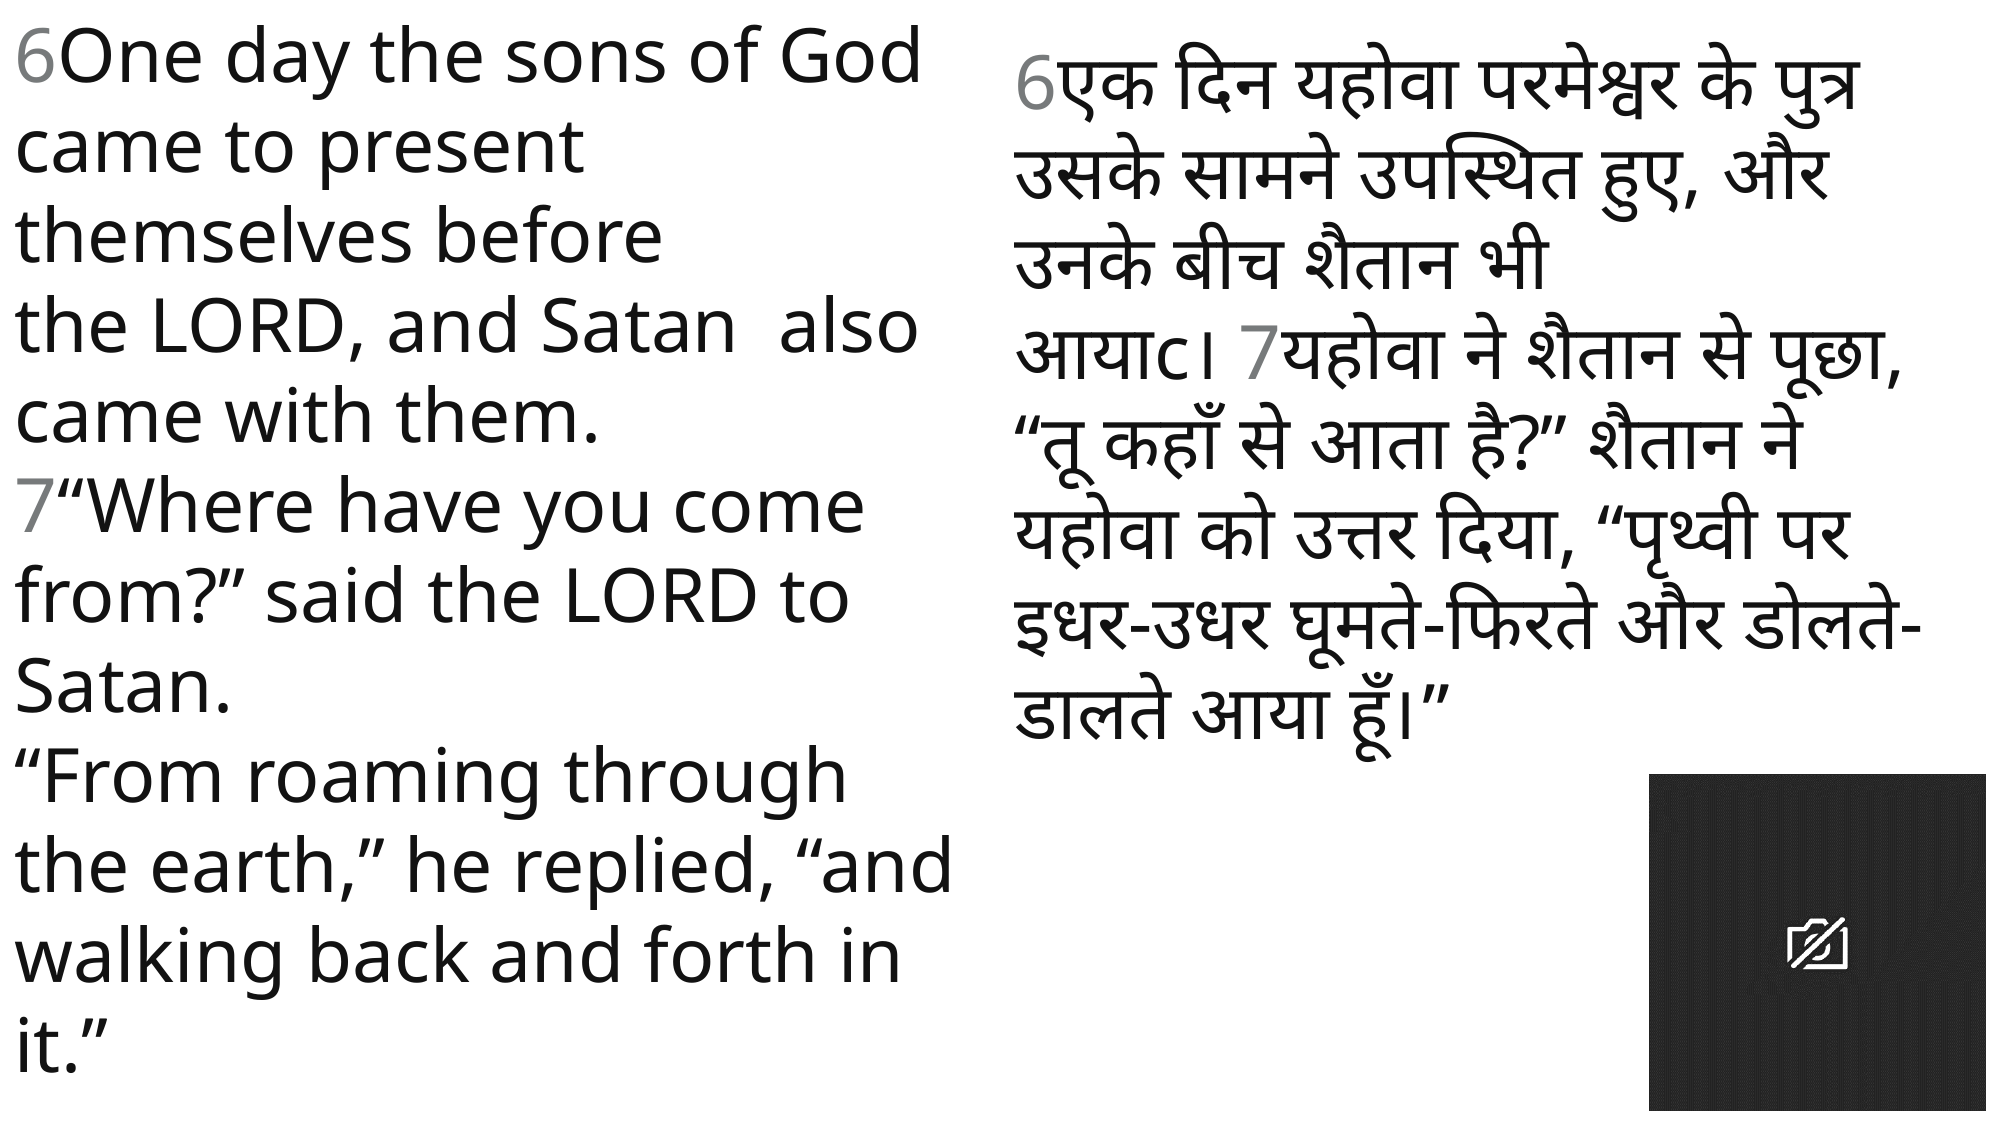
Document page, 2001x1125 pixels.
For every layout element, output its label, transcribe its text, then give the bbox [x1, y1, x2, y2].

text_box 6One day the sons of God came to present themselves before the Lord, and Satan also came with them. 7“Where have you come from?” said the Lord to Satan. “From roaming through the earth,” he replied, “and walking back and forth in it.” [0, 0, 981, 1125]
text_box 6एक दिन यहोवा परमेश्वर के पुत्र उसके सामने उपस्थित हुए, और उनके बीच शैतान भी आयाc। 7यहोवा ने शैतान से पूछा, “तू कहाँ से आता है?” शैतान ने यहोवा को उत्तर दिया, “पृथ्वी पर इधर-उधर घूमते-फिरते और डोलते-डालते आया हूँ।” [999, 27, 2000, 1104]
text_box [1648, 773, 1987, 1112]
